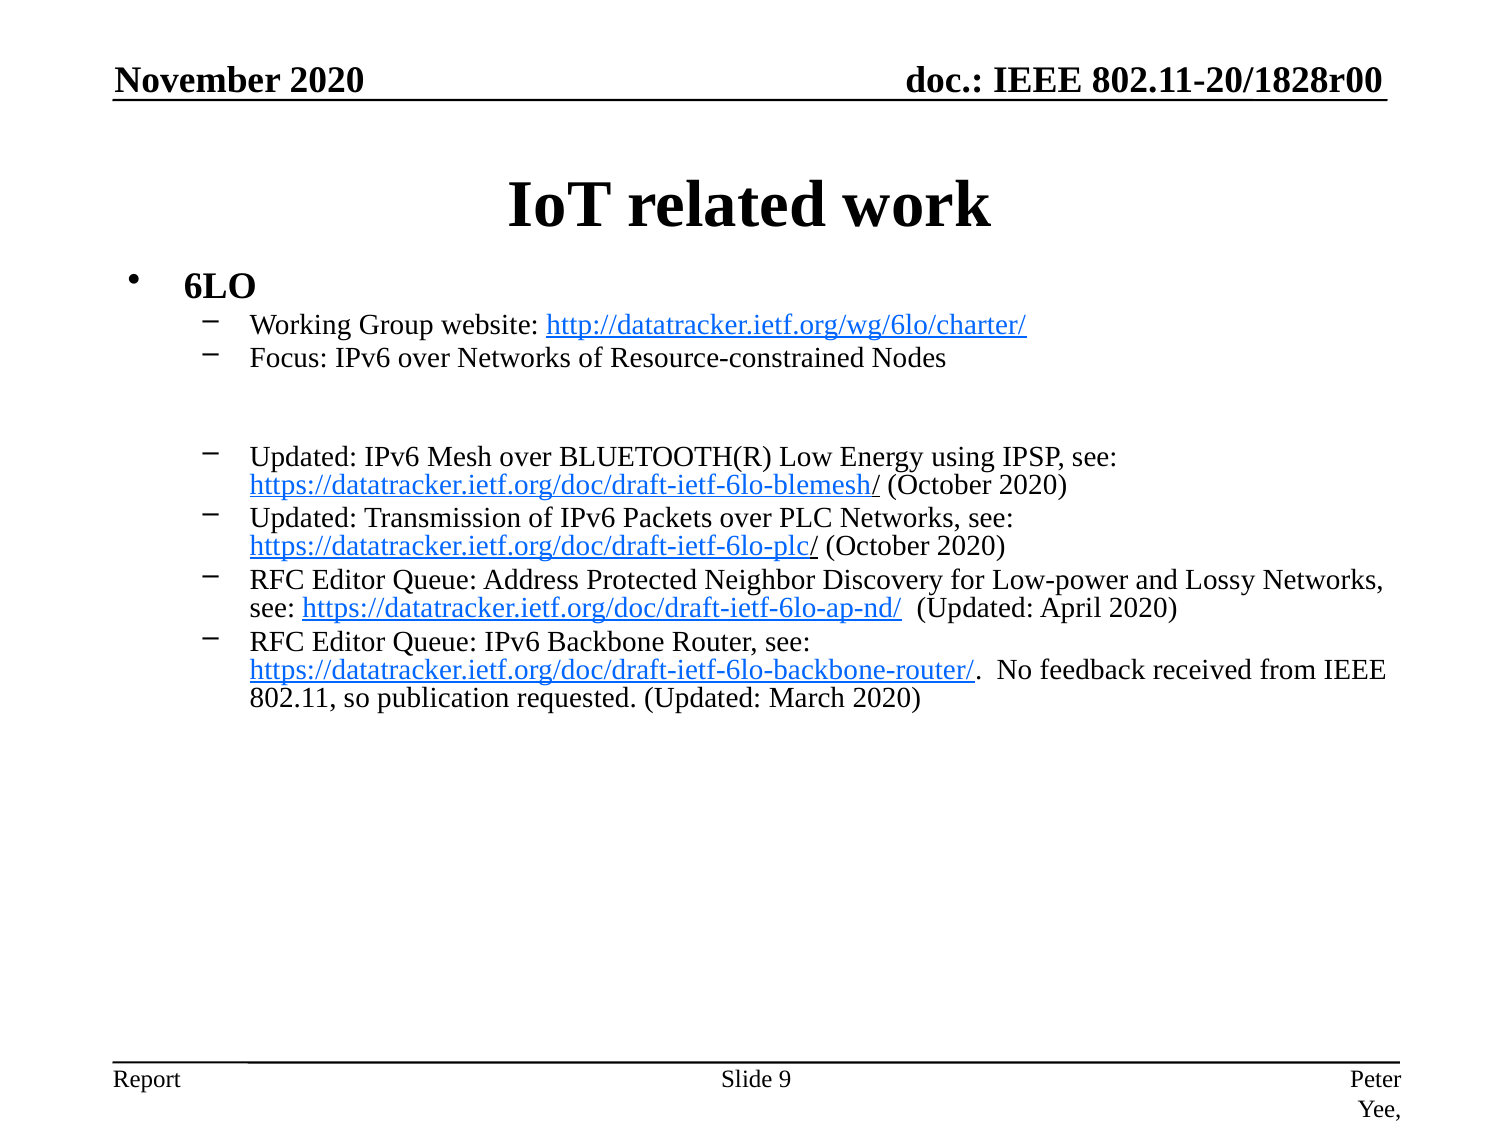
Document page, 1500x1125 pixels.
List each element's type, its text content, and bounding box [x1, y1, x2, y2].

slide_number Slide 9 [712, 1062, 800, 1093]
list 6LO Working Group website: http://datatracker.ietf.org/wg/6lo/charter/ Focus: IPv6 over Networks of Resource-constrained Nodes Updated: IPv6 Mesh over BLUETOOTH(R) Low Energy using IPSP, see: https://datatracker.ietf.org/doc/draft-ietf-6lo-blemesh/ (October 2020) Updated: Transmission of IPv6 Packets over PLC Networks, see: https://datatracker.ietf.org/doc/draft-ietf-6lo-plc/ (October 2020) RFC Editor Queue: Address Protected Neighbor Discovery for Low-power and Lossy Networks, see: https://datatracker.ietf.org/doc/draft-ietf-6lo-ap-nd/ (Updated: April 2020) RFC Editor Queue: IPv6 Backbone Router, see: https://datatracker.ietf.org/doc/draft-ietf-6lo-backbone-router/. No feedback received from IEEE 802.11, so publication requested. (Updated: March 2020) [112, 262, 1425, 1038]
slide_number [114, 54, 425, 100]
footer Peter Yee, AKAYLA [1325, 1062, 1402, 1093]
title IoT related work [112, 112, 1388, 262]
